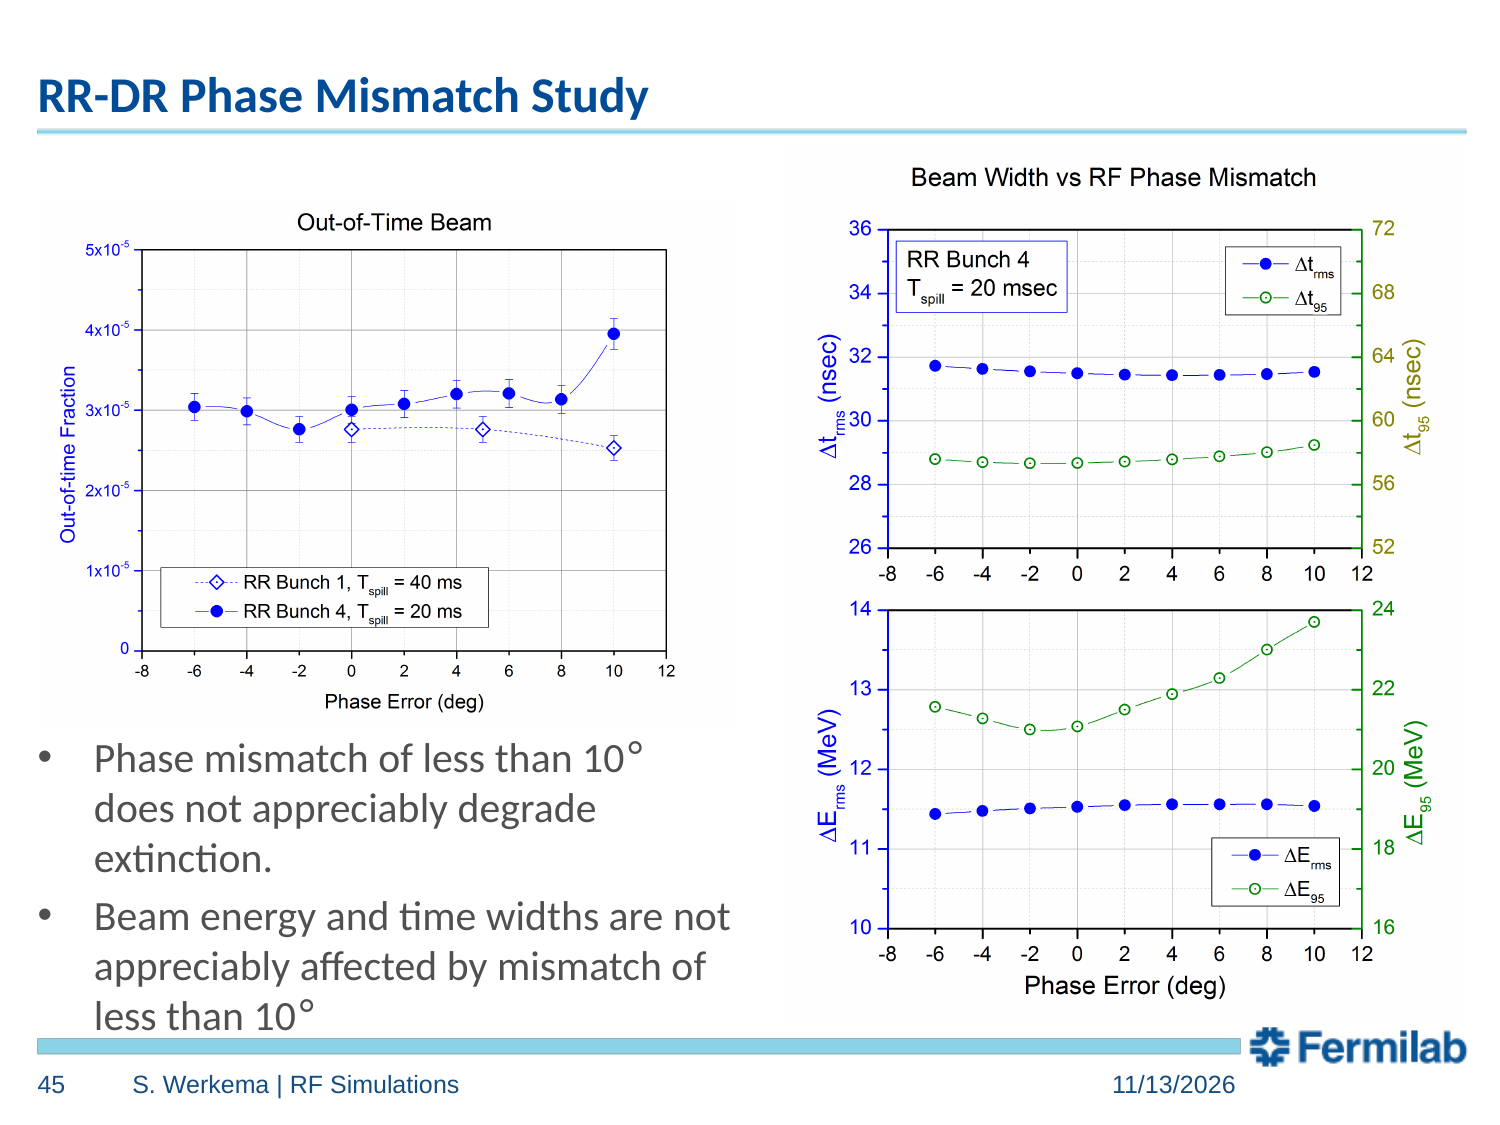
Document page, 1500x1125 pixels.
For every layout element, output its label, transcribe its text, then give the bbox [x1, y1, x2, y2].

slide_number 45 [37, 1068, 111, 1109]
list Phase mismatch of less than 10° does not appreciably degrade extinction. Beam energy and time widths are not appreciably affected by mismatch of less than 10° [37, 738, 736, 990]
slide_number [1059, 1068, 1237, 1109]
footer S. Werkema | RF Simulations [132, 1068, 1014, 1109]
title RR-DR Phase Mismatch Study [37, 17, 1463, 123]
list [37, 196, 736, 731]
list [785, 141, 1463, 1026]
